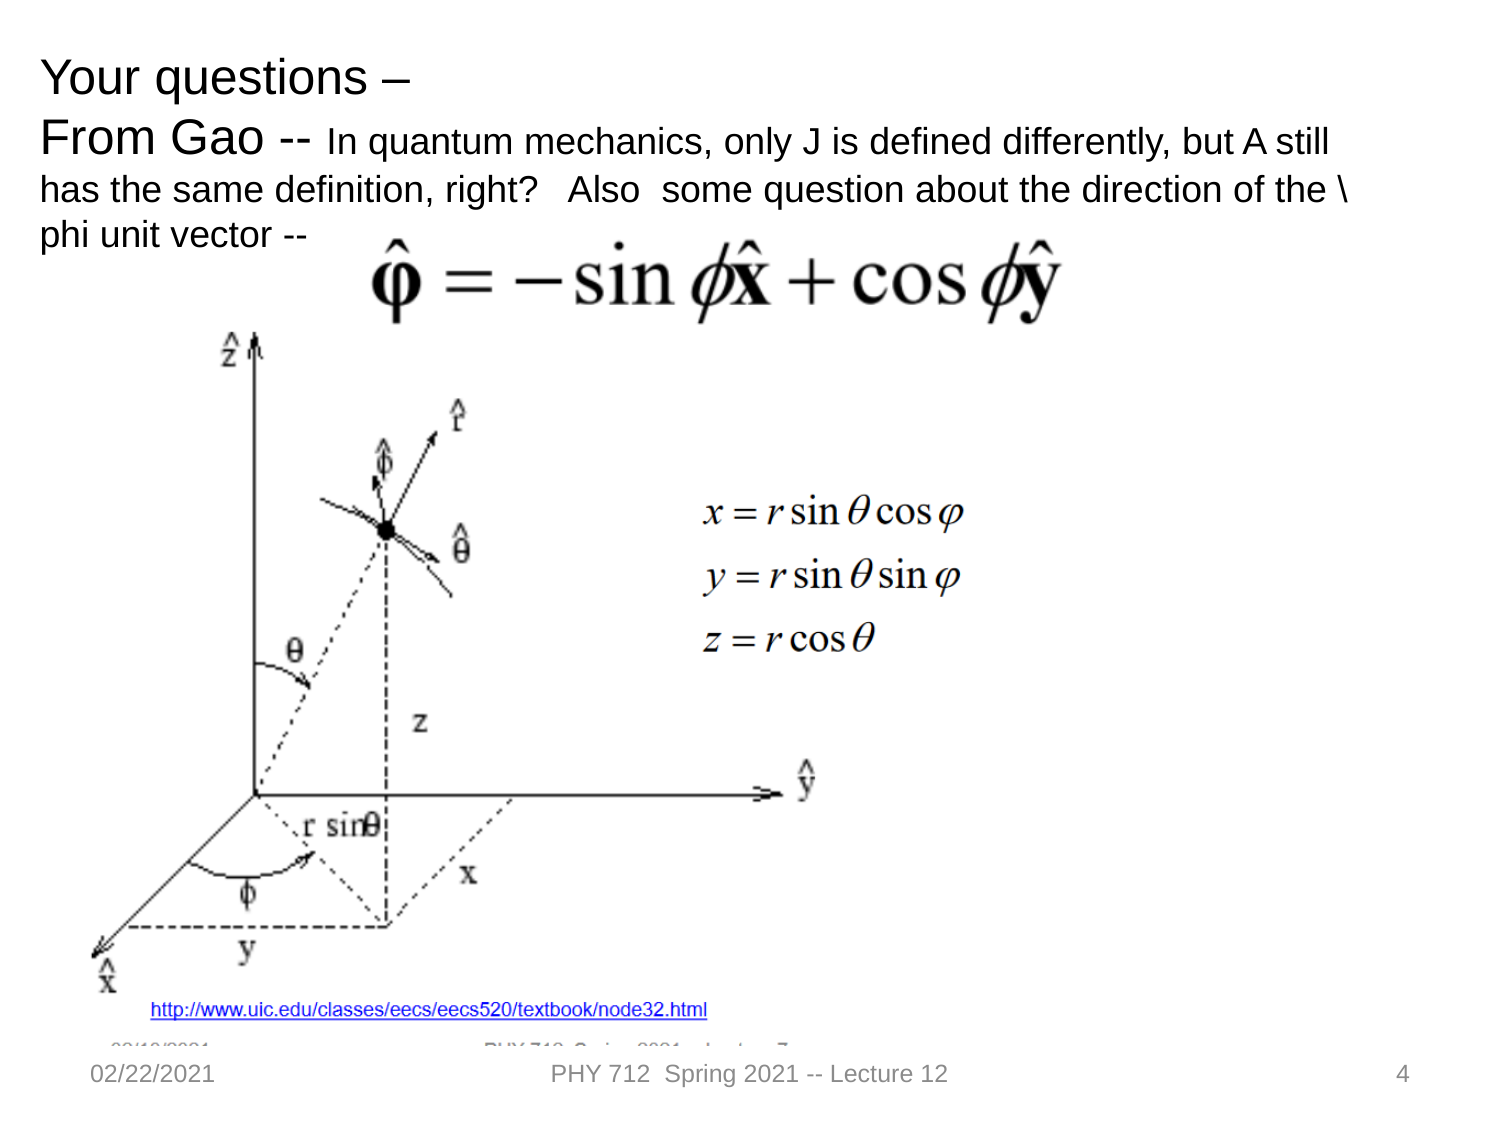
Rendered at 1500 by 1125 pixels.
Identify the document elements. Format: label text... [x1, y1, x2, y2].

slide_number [75, 1056, 425, 1103]
text_box Your questions – From Gao -- In quantum mechanics, only J is defined differently, but A still has the same definition, right? Also some question about the direction of the \phi unit vector -- [24, 37, 1375, 263]
slide_number 4 [1074, 1042, 1425, 1103]
footer PHY 712 Spring 2021 -- Lecture 12 [512, 1056, 988, 1103]
picture [50, 212, 1079, 1047]
